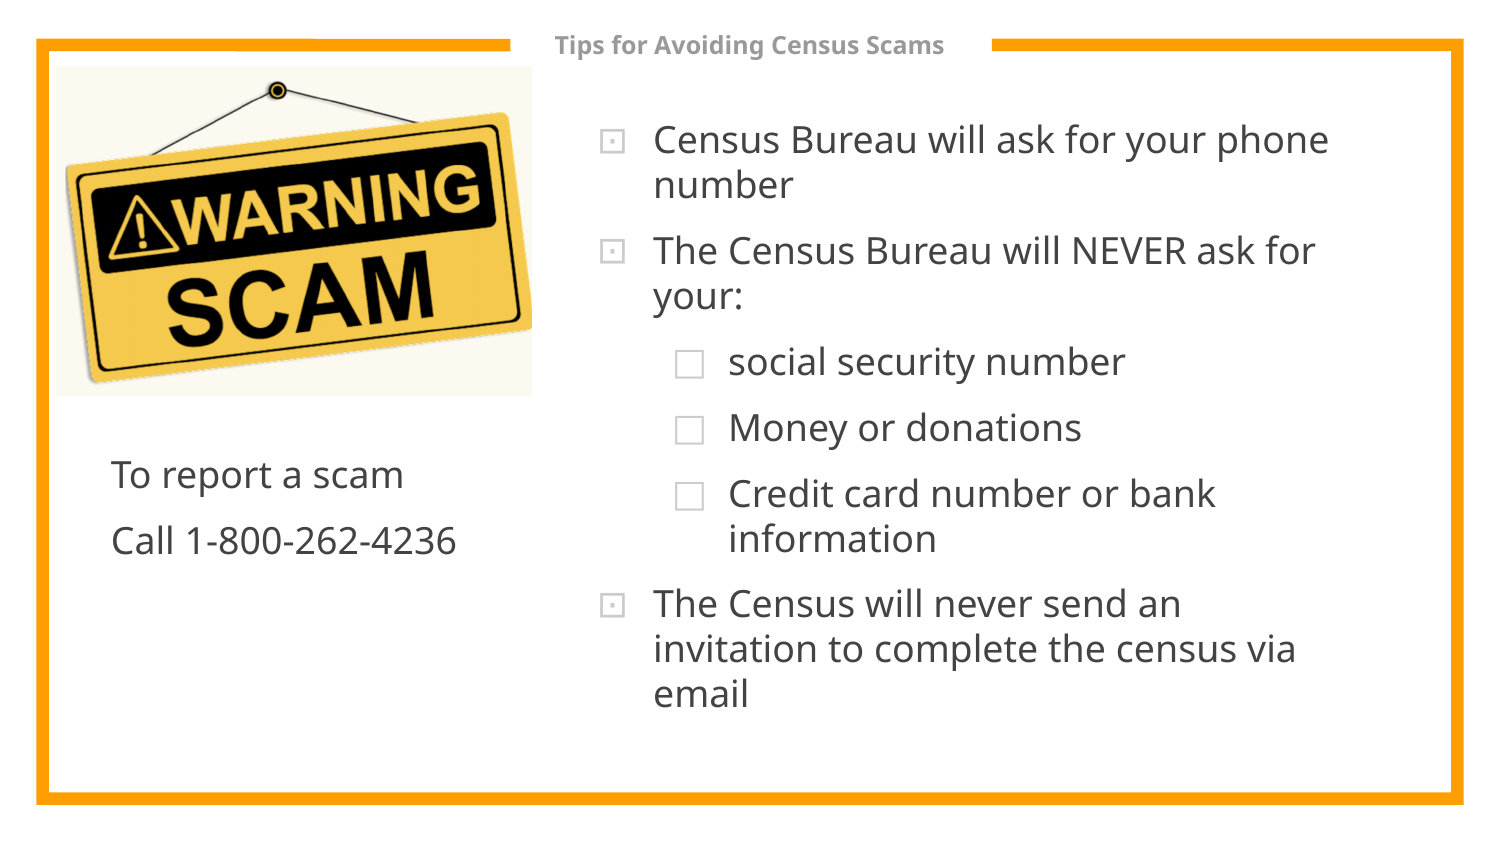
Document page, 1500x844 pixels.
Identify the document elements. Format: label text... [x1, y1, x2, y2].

list Census Bureau will ask for your phone number The Census Bureau will NEVER ask for your: social security number Money or donations Credit card number or bank information The Census will never send an invitation to complete the census via email [563, 101, 1348, 633]
picture [55, 66, 532, 396]
title Tips for Avoiding Census Scams [531, 15, 969, 136]
text_box To report a scam Call 1-800-262-4236 [95, 436, 533, 552]
